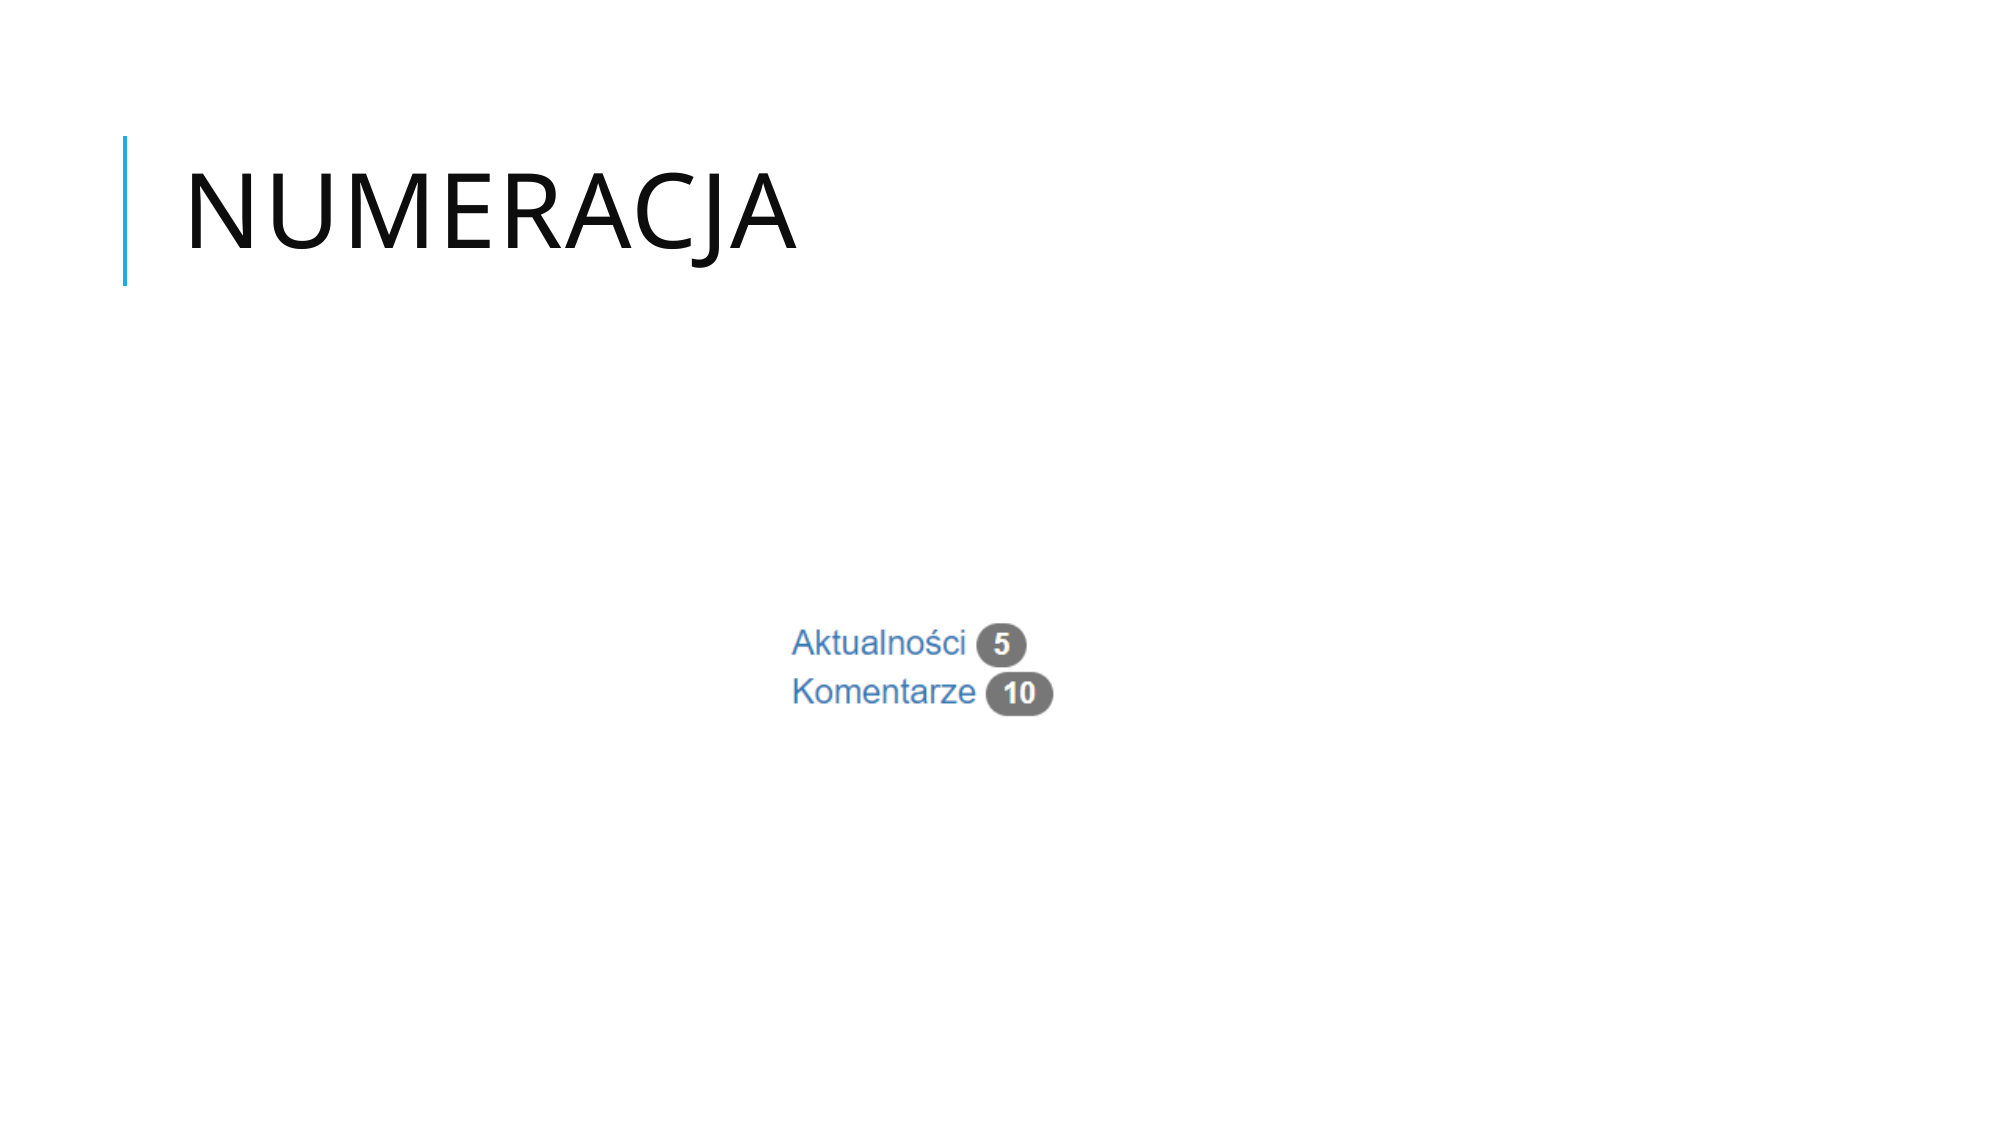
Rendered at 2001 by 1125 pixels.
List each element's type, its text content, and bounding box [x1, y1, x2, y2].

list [773, 611, 1157, 799]
title Numeracja [168, 96, 1763, 342]
